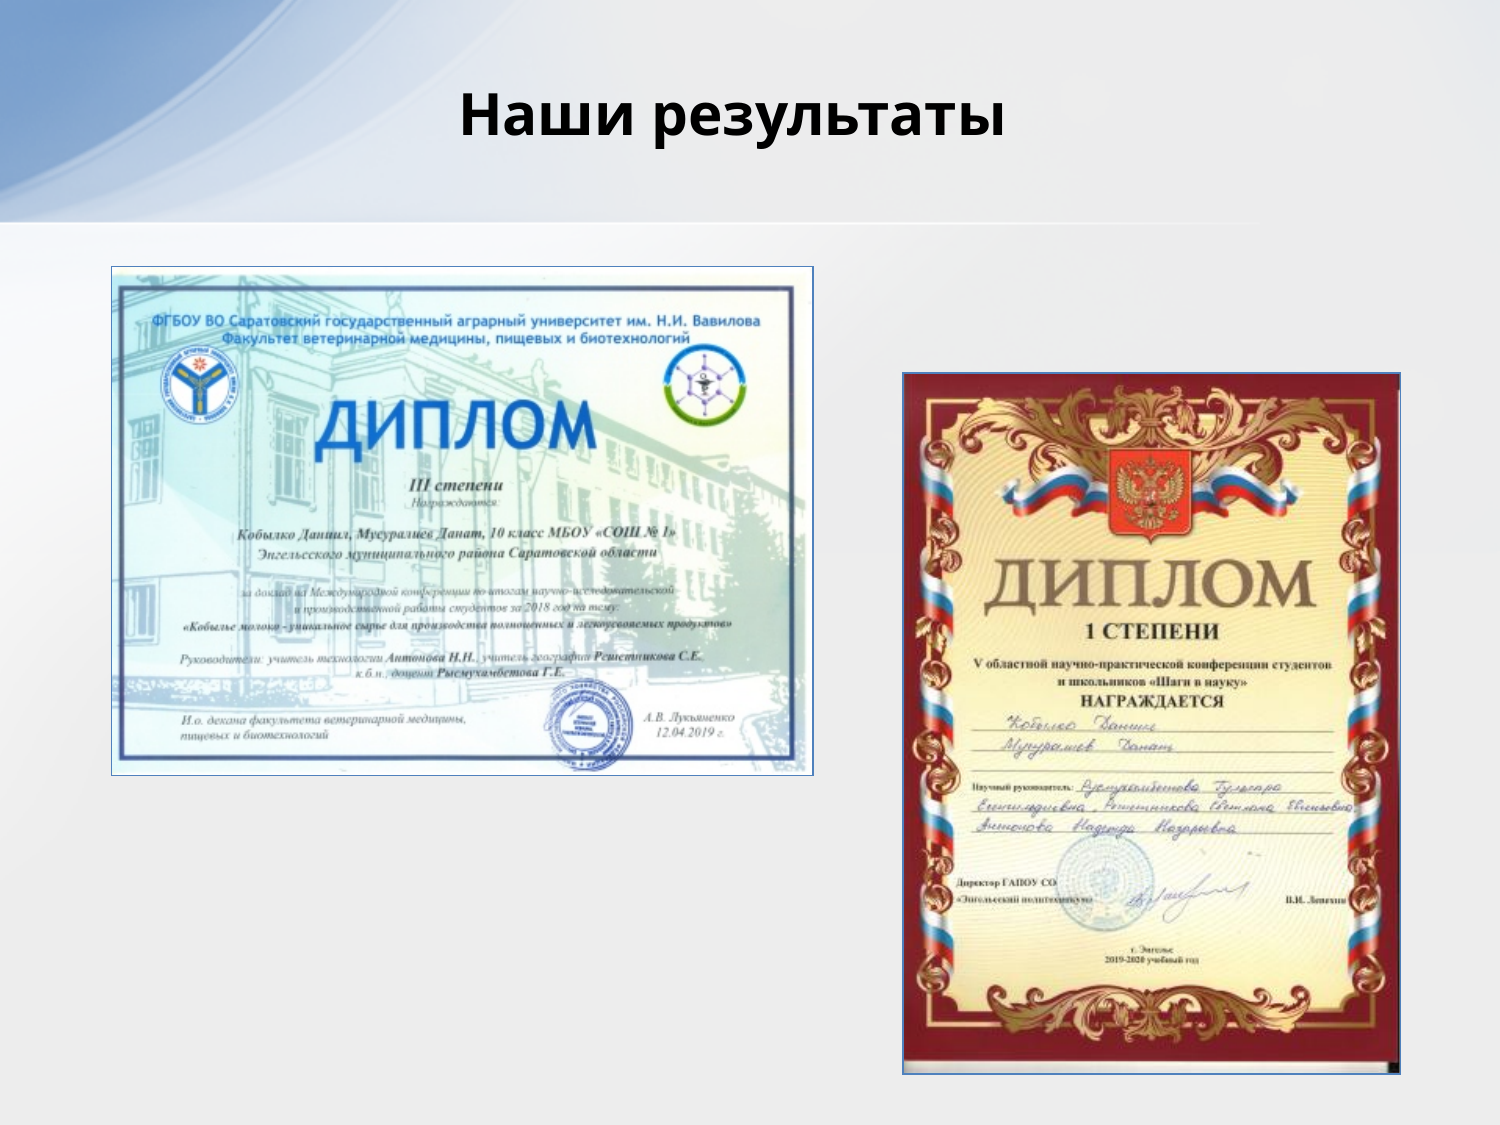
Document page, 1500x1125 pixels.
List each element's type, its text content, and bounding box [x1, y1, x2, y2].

picture [0, 0, 1500, 1125]
picture [111, 266, 813, 776]
list Наши результаты [0, 0, 1465, 929]
